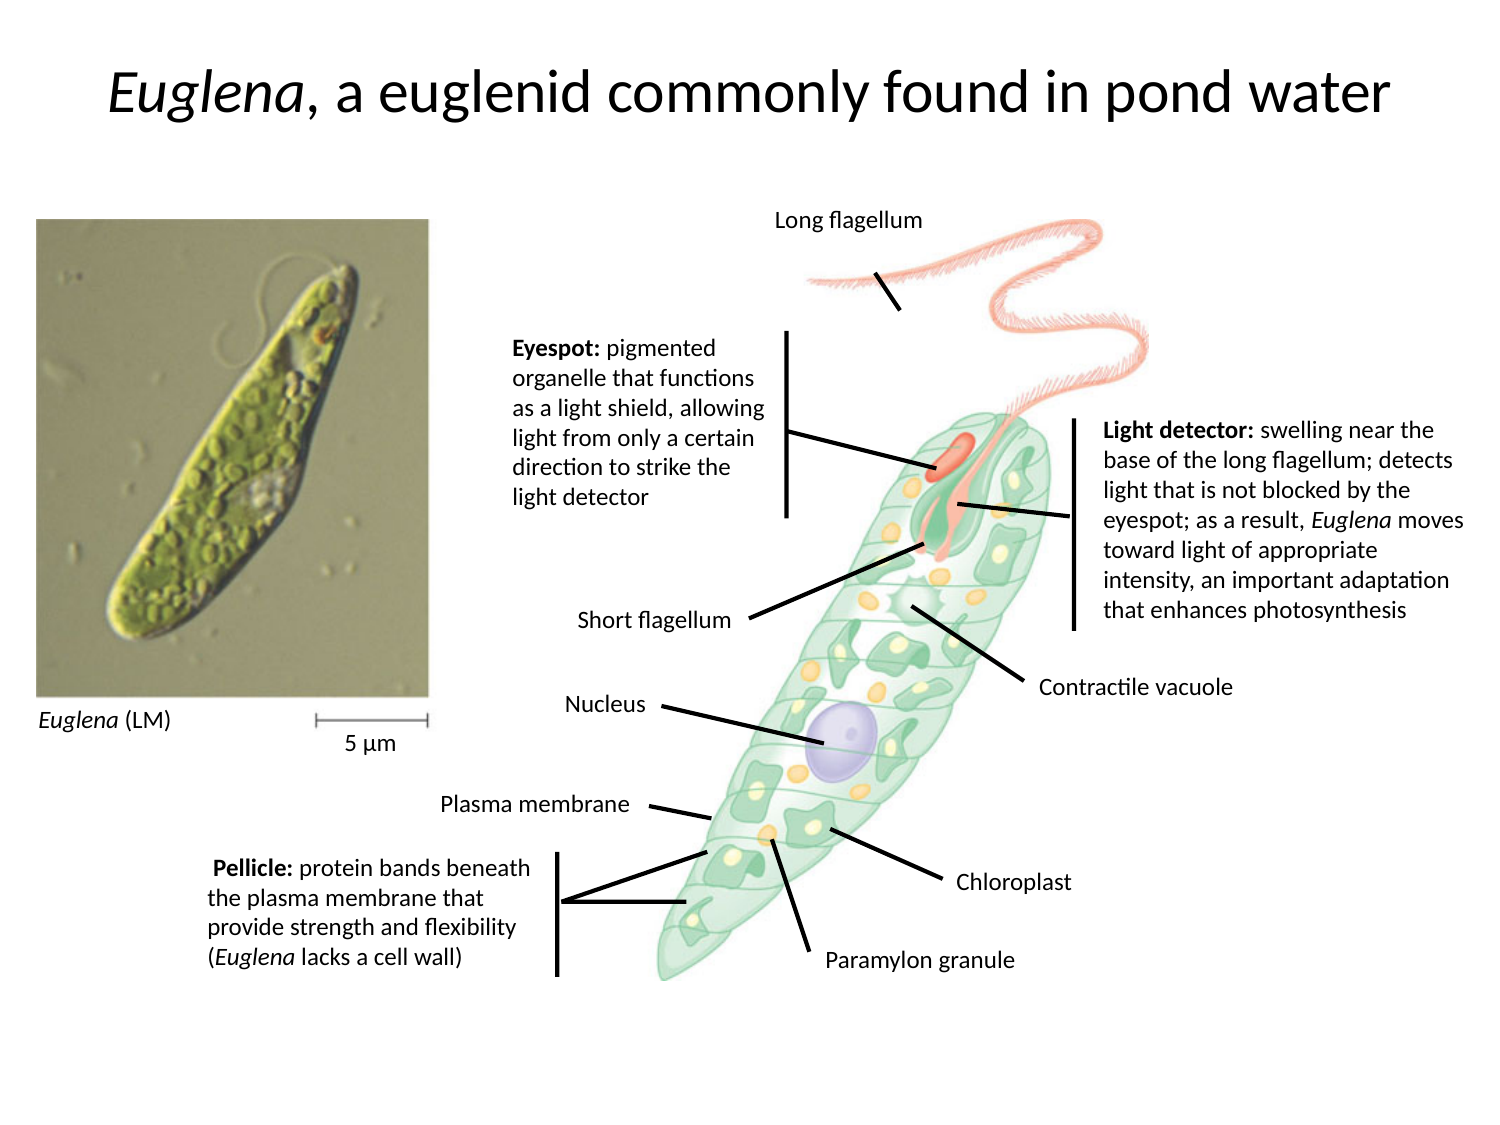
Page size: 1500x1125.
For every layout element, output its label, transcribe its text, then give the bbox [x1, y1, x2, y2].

title Euglena, a euglenid commonly found in pond water [50, 12, 1450, 163]
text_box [14, 195, 1500, 982]
